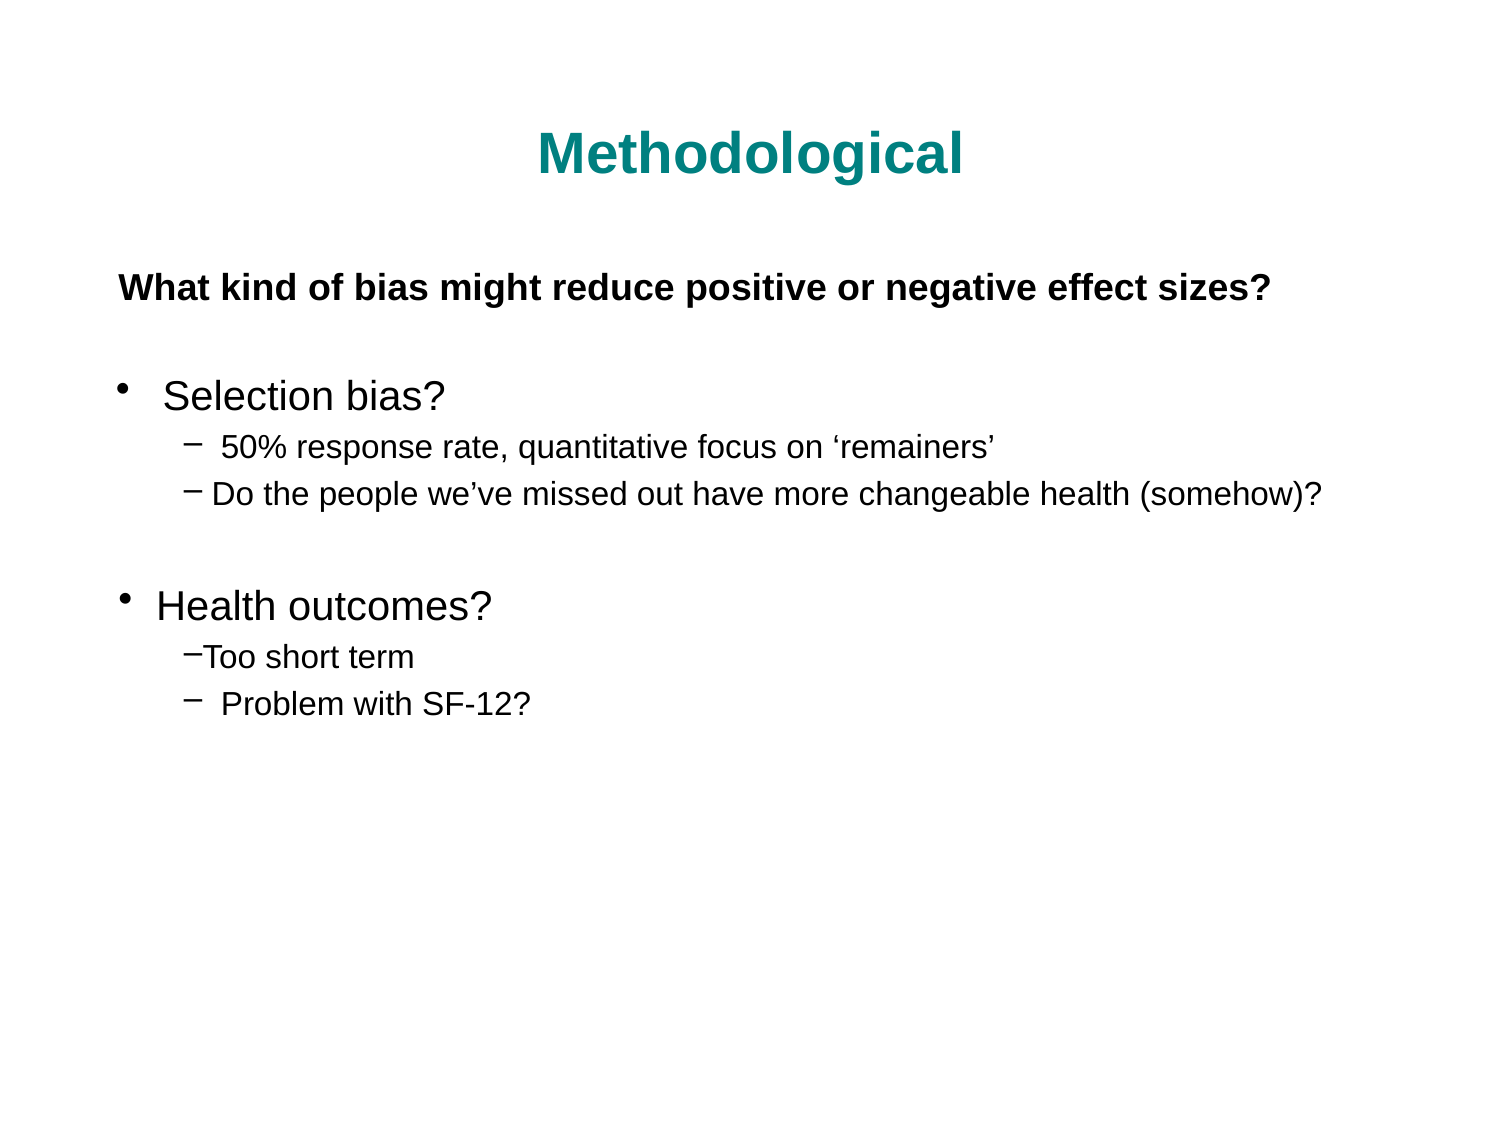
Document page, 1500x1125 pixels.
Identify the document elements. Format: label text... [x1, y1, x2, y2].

title Methodological [38, 45, 1464, 256]
list What kind of bias might reduce positive or negative effect sizes? Selection bias? 50% response rate, quantitative focus on ‘remainers’ Do the people we’ve missed out have more changeable health (somehow)? Health outcomes? Too short term Problem with SF-12? [100, 255, 1365, 1083]
